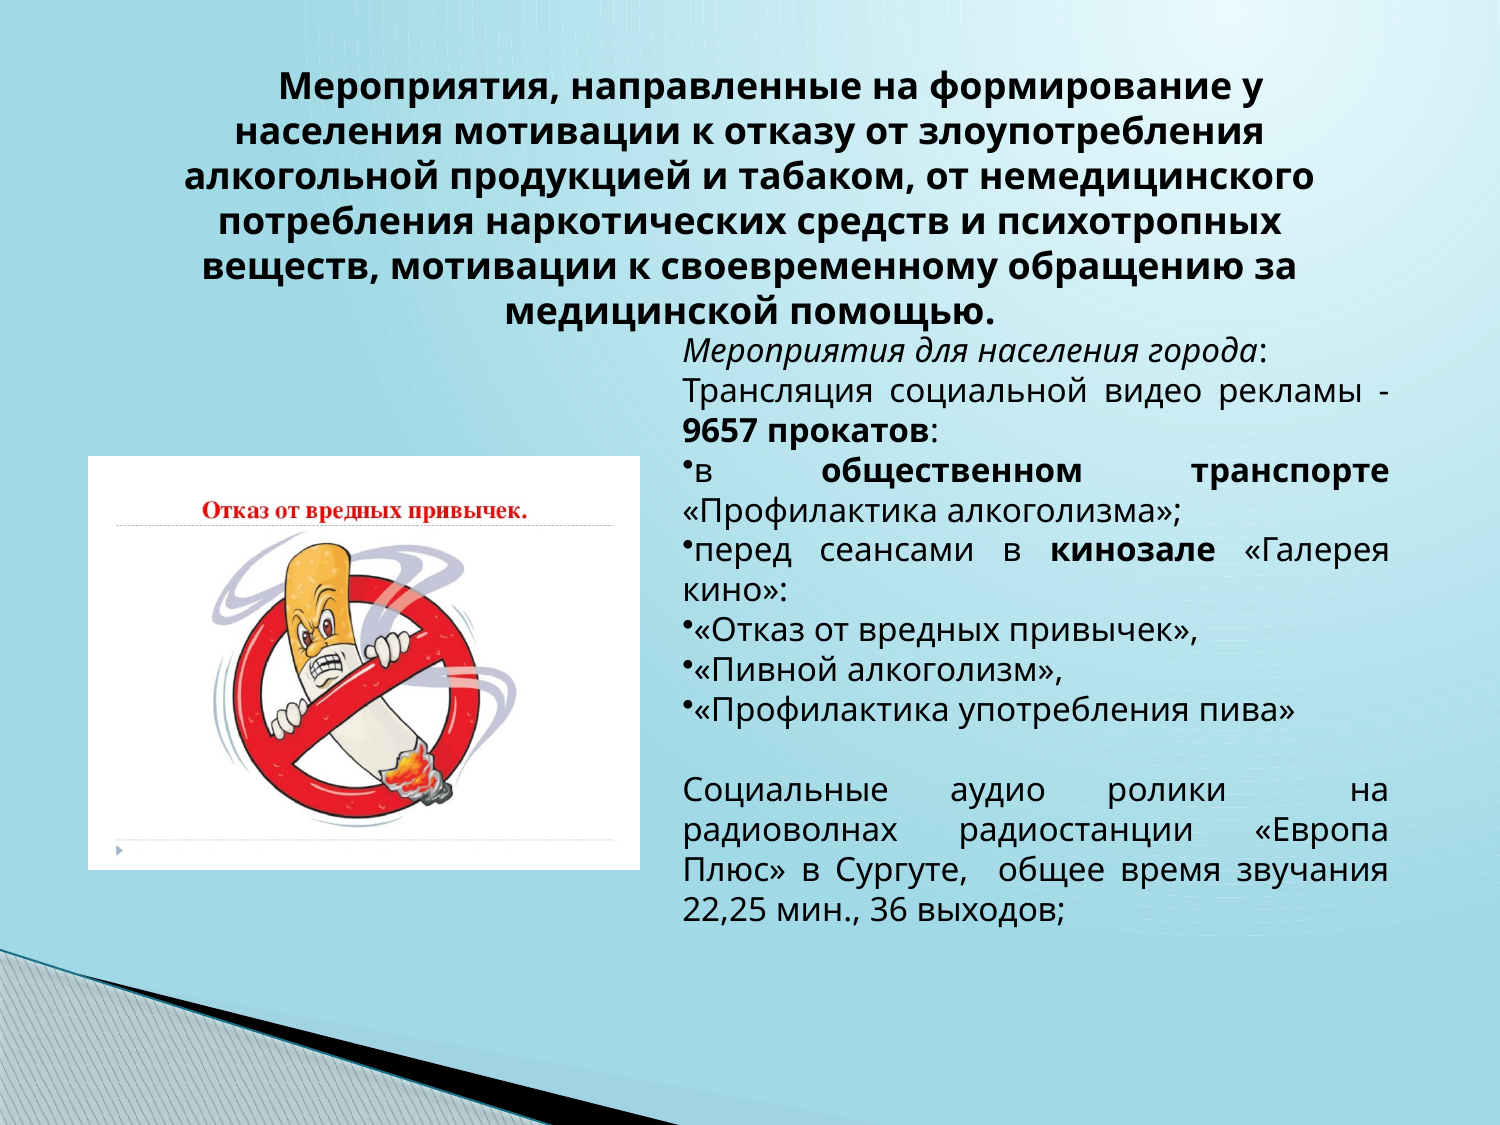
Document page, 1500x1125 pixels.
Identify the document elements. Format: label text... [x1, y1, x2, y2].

text_box Мероприятия для населения города: Трансляция социальной видео рекламы - 9657 прокатов: в общественном транспорте «Профилактика алкоголизма»; перед сеансами в кинозале «Галерея кино»: «Отказ от вредных привычек», «Пивной алкоголизм», «Профилактика употребления пива» Социальные аудио ролики на радиоволнах радиостанции «Европа Плюс» в Сургуте, общее время звучания 22,25 мин., 36 выходов; [667, 321, 1406, 936]
picture [88, 455, 640, 870]
text_box Мероприятия, направленные на формирование у населения мотивации к отказу от злоупотребления алкогольной продукцией и табаком, от немедицинского потребления наркотических средств и психотропных веществ, мотивации к своевременному обращению за медицинской помощью. [123, 54, 1376, 340]
